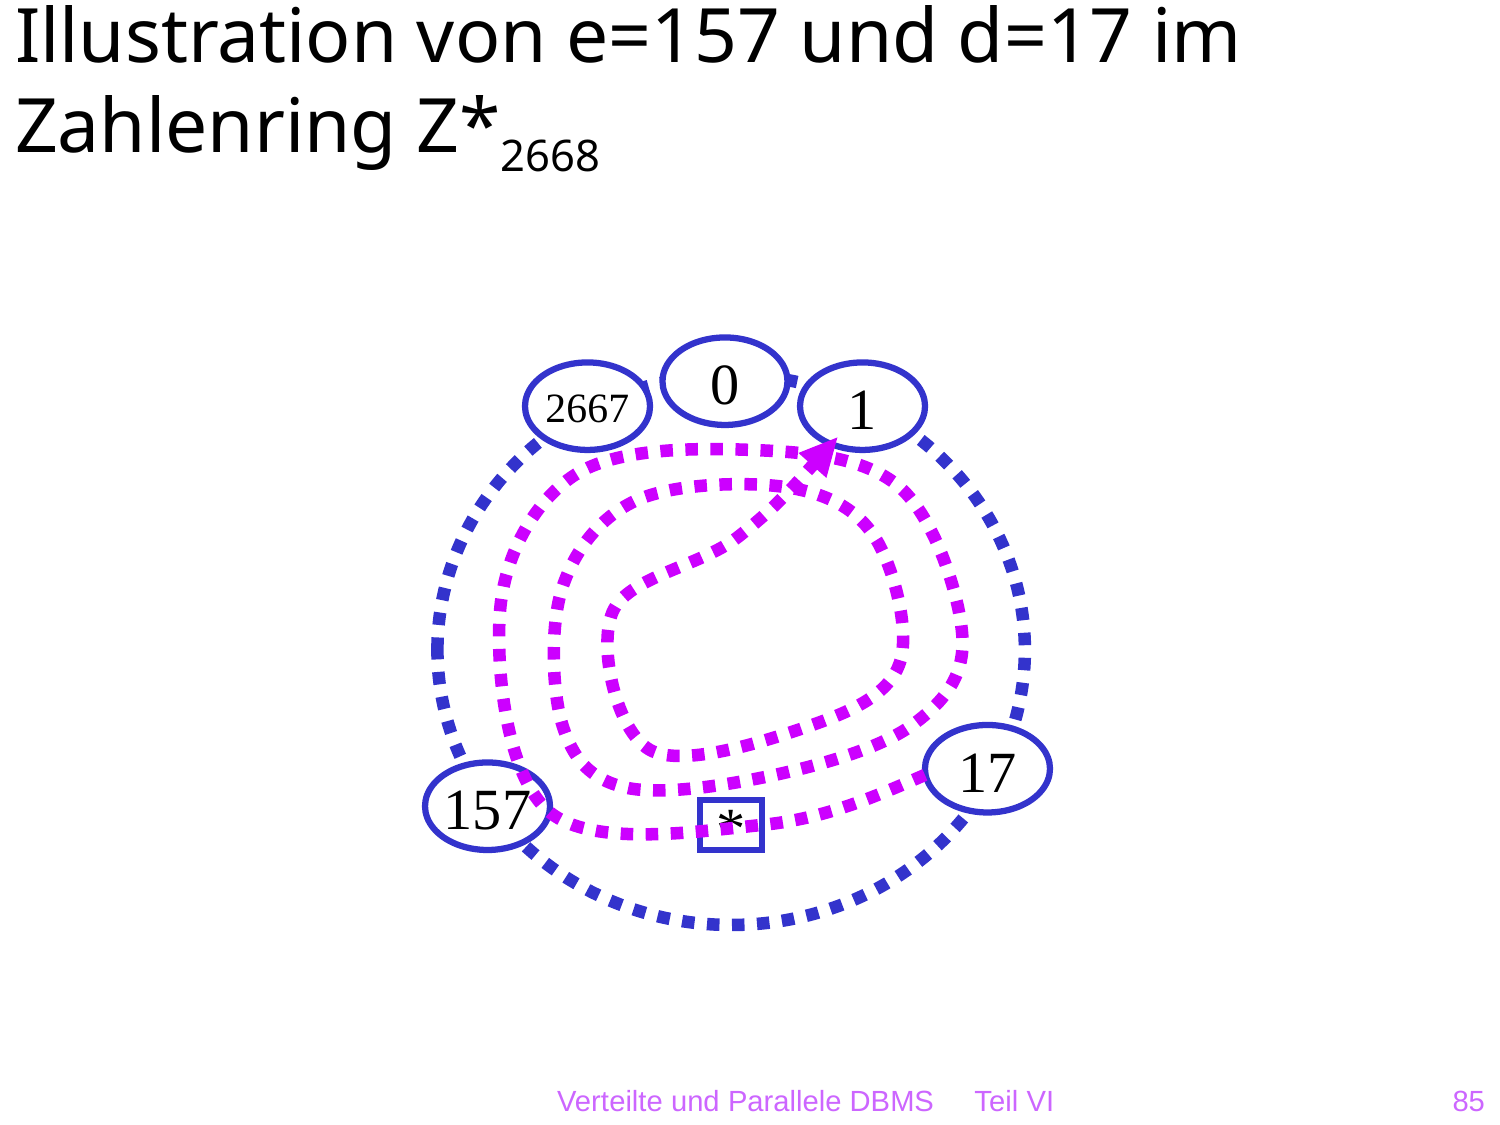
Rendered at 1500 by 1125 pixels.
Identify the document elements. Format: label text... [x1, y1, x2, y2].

text_box [437, 380, 828, 768]
title Illustration von e=157 und d=17 im Zahlenring Z*2668 [0, 0, 1500, 188]
text_box * [699, 825, 763, 850]
text_box [841, 433, 1025, 768]
text_box 157 [425, 762, 550, 850]
text_box [498, 437, 963, 835]
text_box 2667 [525, 362, 651, 450]
text_box [793, 457, 857, 515]
slide_number 85 [1187, 1049, 1500, 1125]
footer Verteilte und Parallele DBMS Teil VI [512, 1049, 1101, 1125]
text_box [522, 776, 970, 925]
text_box 1 [800, 362, 926, 450]
text_box 0 [662, 337, 788, 425]
text_box 17 [924, 724, 1051, 813]
text_box [554, 485, 911, 790]
